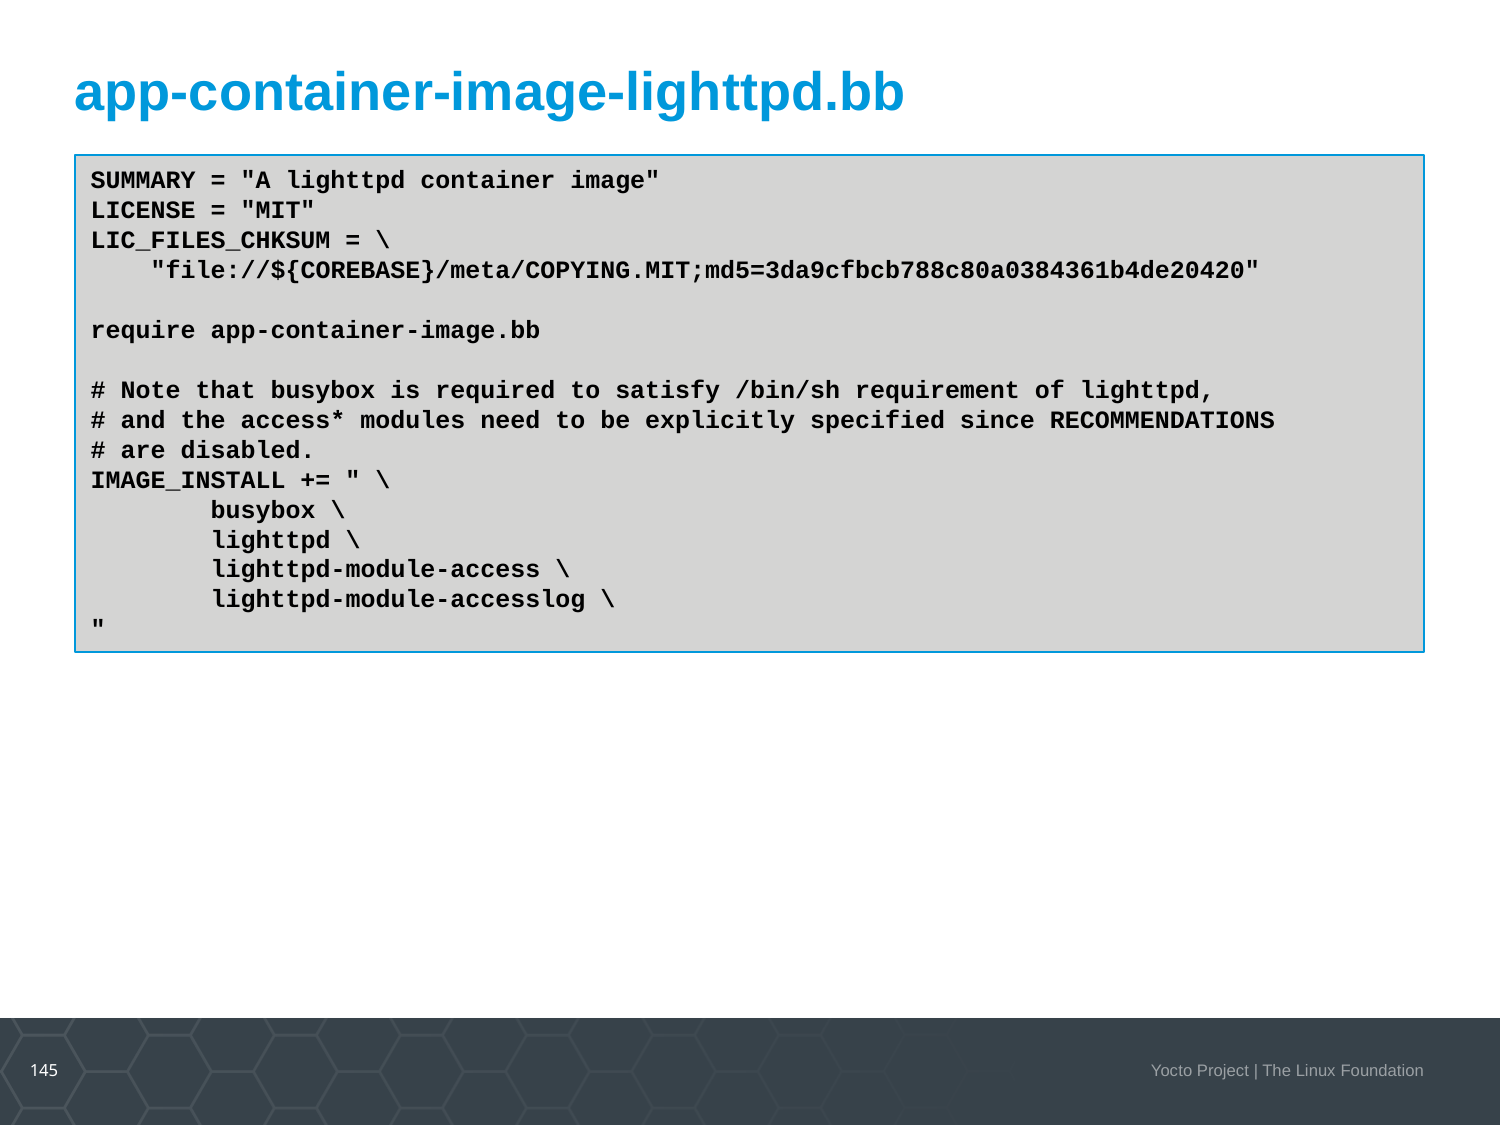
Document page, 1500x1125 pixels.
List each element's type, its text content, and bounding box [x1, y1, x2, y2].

text_box SUMMARY = "A lighttpd container image" LICENSE = "MIT" LIC_FILES_CHKSUM = \ "file://${COREBASE}/meta/COPYING.MIT;md5=3da9cfbcb788c80a0384361b4de20420" require app-container-image.bb # Note that busybox is required to satisfy /bin/sh requirement of lighttpd, # and the access* modules need to be explicitly specified since RECOMMENDATIONS # are disabled. IMAGE_INSTALL += " \ busybox \ lighttpd \ lighttpd-module-access \ lighttpd-module-accesslog \ " [74, 154, 1424, 652]
picture [0, 0, 1500, 1125]
title app-container-image-lighttpd.bb [74, 67, 1425, 213]
